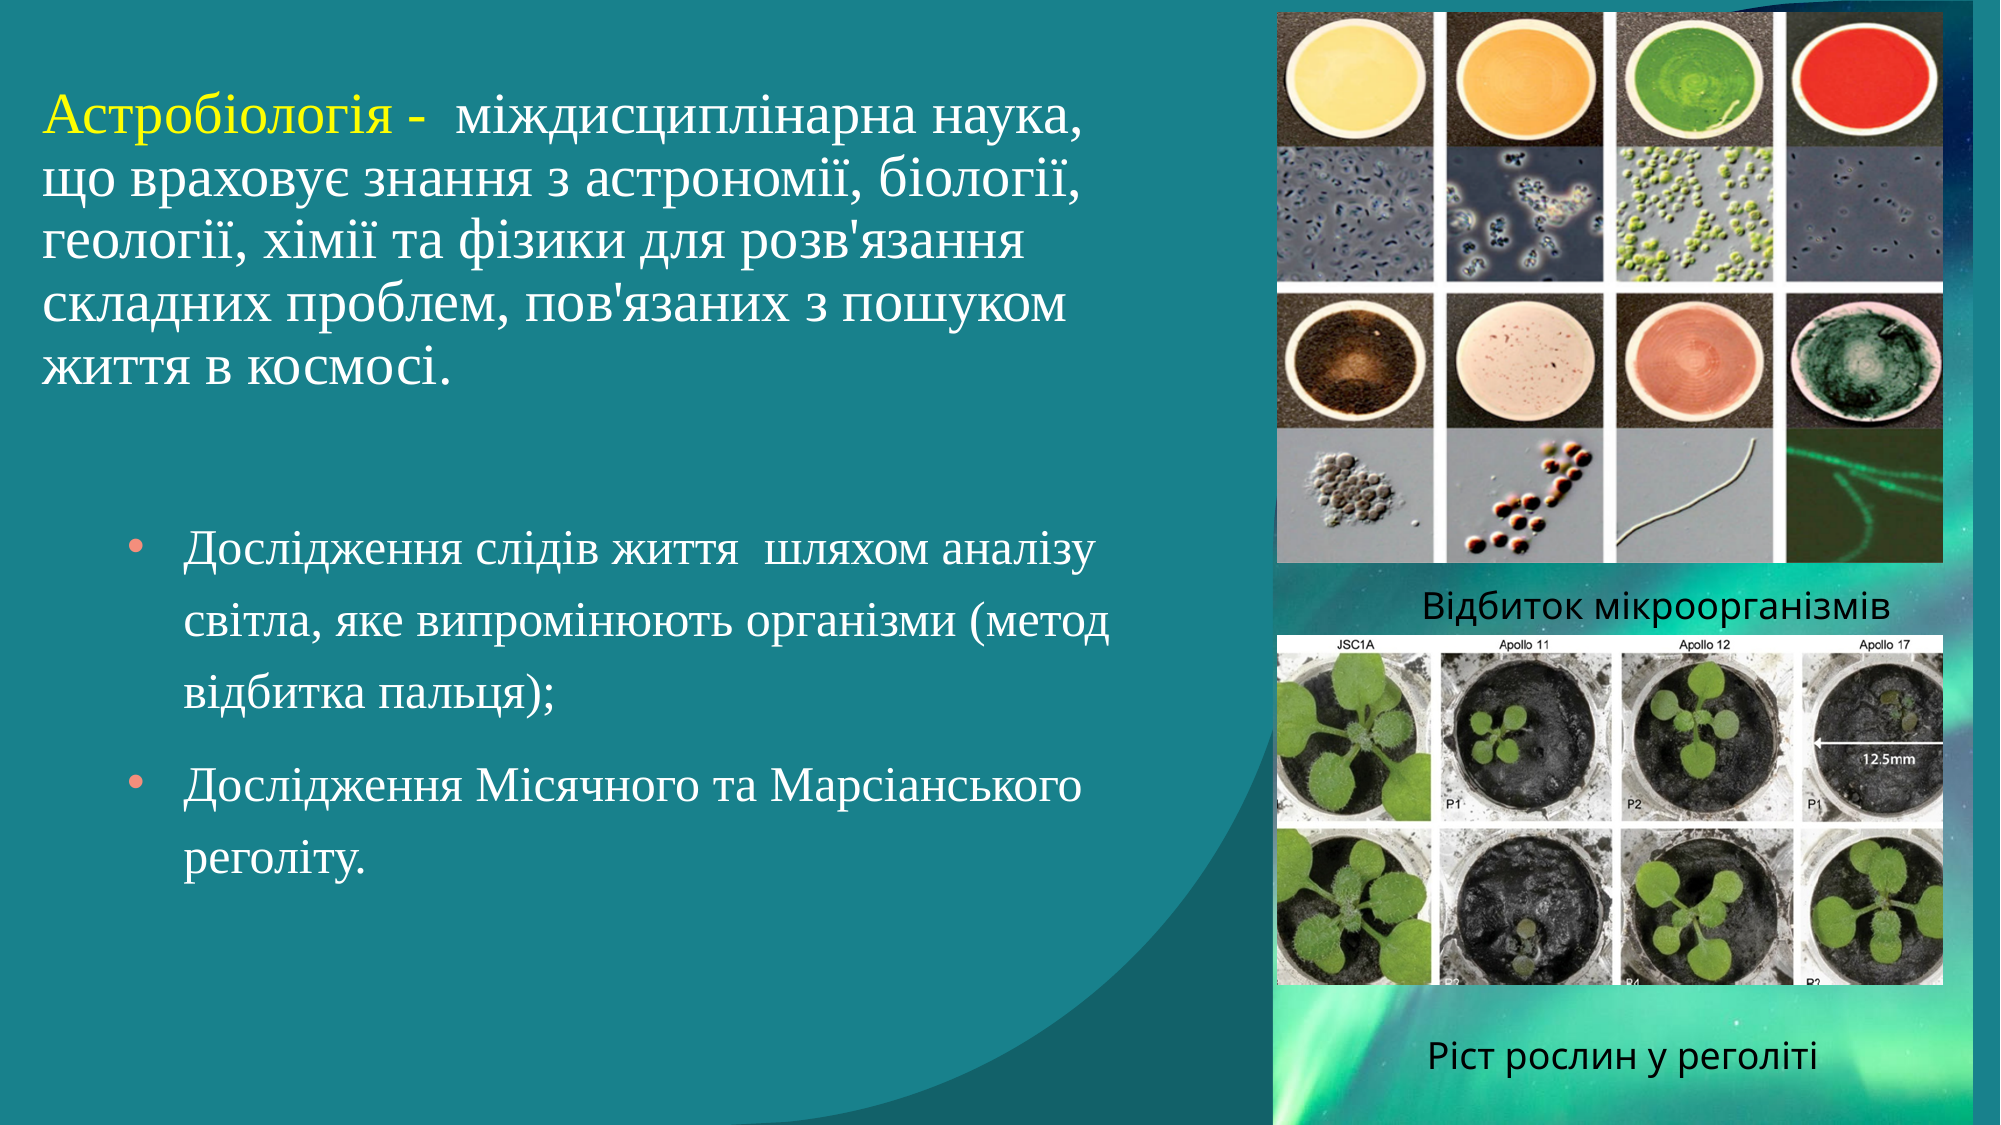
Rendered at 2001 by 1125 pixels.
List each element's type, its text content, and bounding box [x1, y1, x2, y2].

subtitle Дослідження слідів життя шляхом аналізу світла, яке випромінюють організми (метод відбитка пальця); Дослідження Місячного та Марсіанського реголіту. [112, 495, 1155, 1056]
title Астробіологія - міждисциплінарна наука, що враховує знання з астрономії, біології, геології, хімії та фізики для розв'язання складних проблем, пов'язаних з пошуком життя в космосі. [27, 0, 1178, 405]
picture [1272, 0, 1973, 1125]
